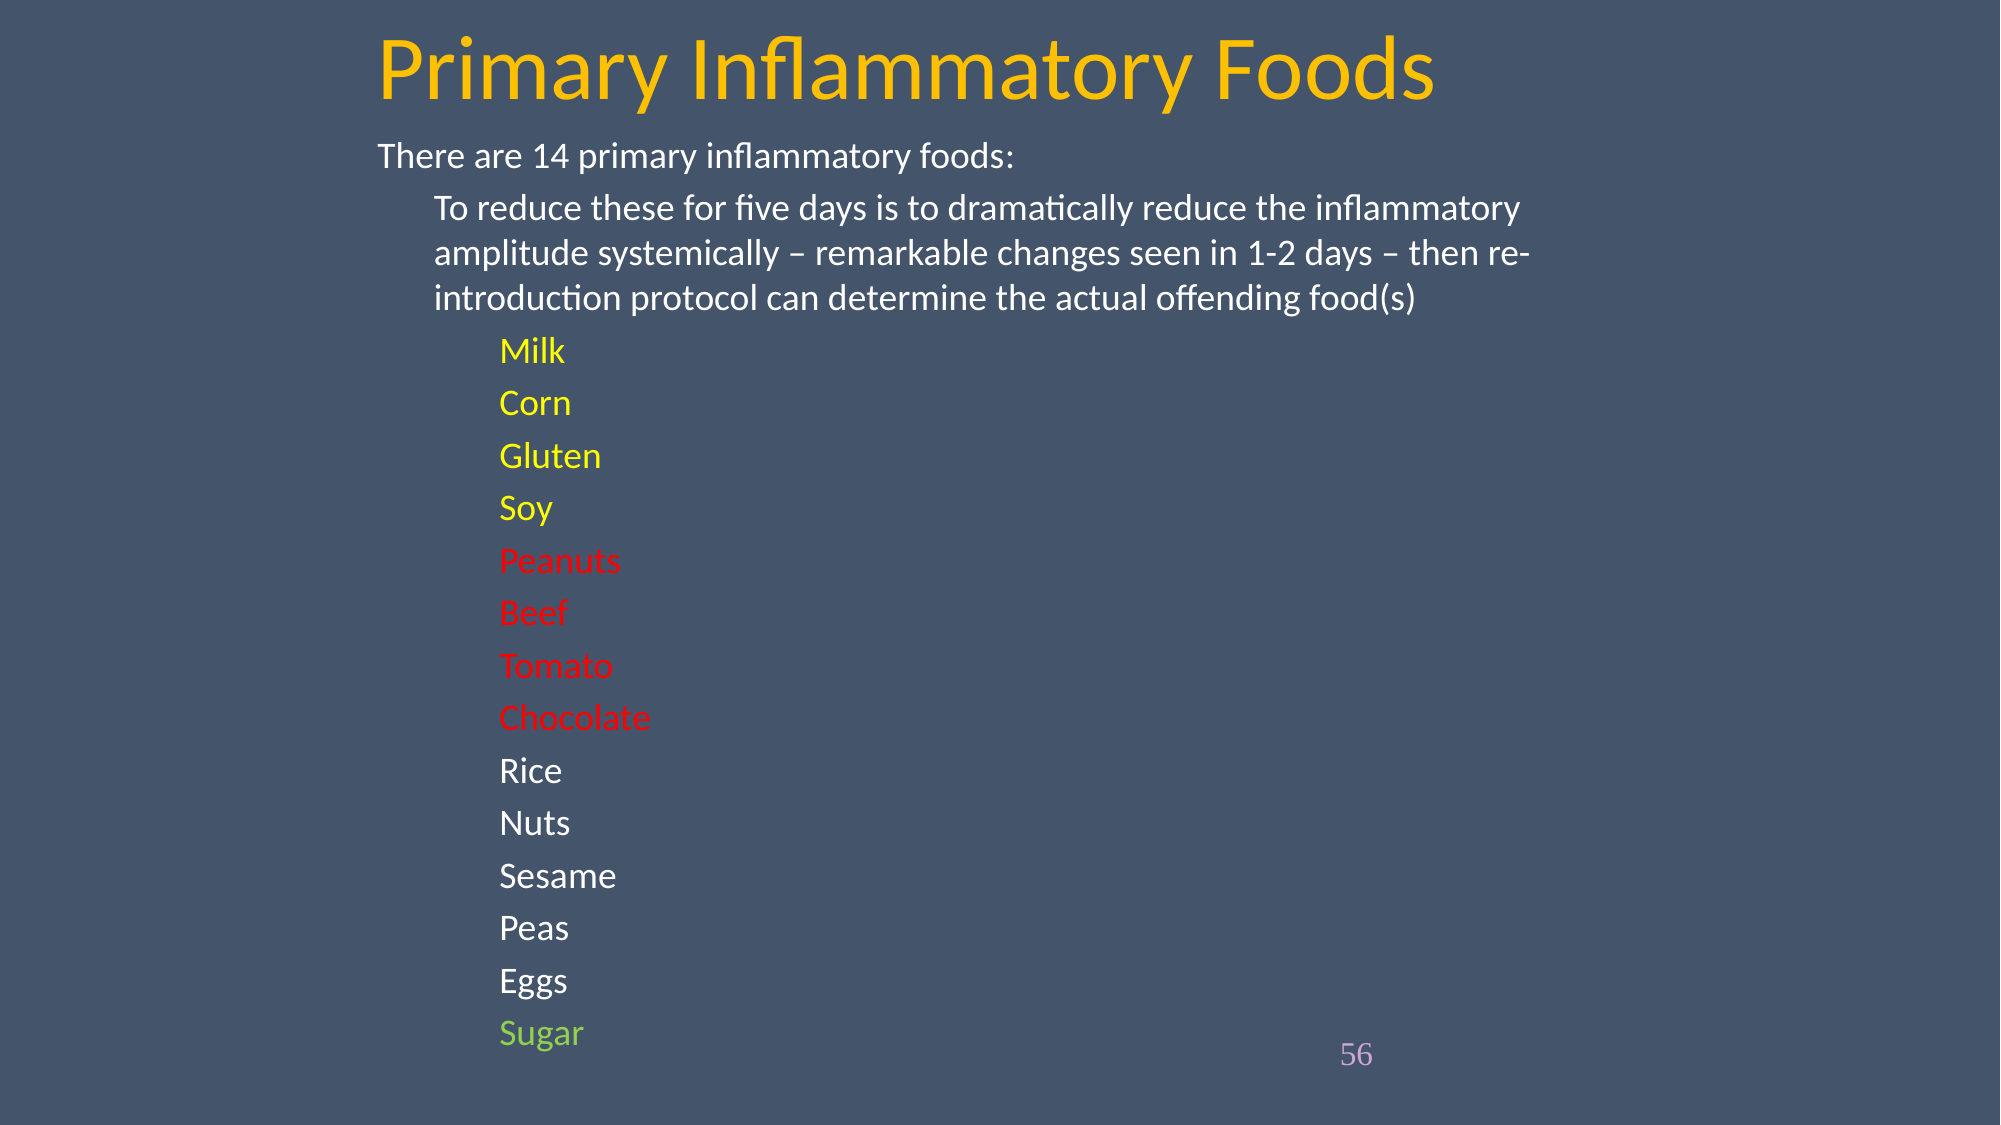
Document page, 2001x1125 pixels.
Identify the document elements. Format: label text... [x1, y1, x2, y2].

list There are 14 primary inflammatory foods: To reduce these for five days is to dramatically reduce the inflammatory amplitude systemically – remarkable changes seen in 1-2 days – then re-introduction protocol can determine the actual offending food(s) Milk Corn Gluten Soy Peanuts Beef Tomato Chocolate Rice Nuts Sesame Peas Eggs Sugar [362, 123, 1588, 974]
title Primary Inflammatory Foods [362, 0, 1713, 125]
slide_number 56 [1325, 1025, 1638, 1100]
